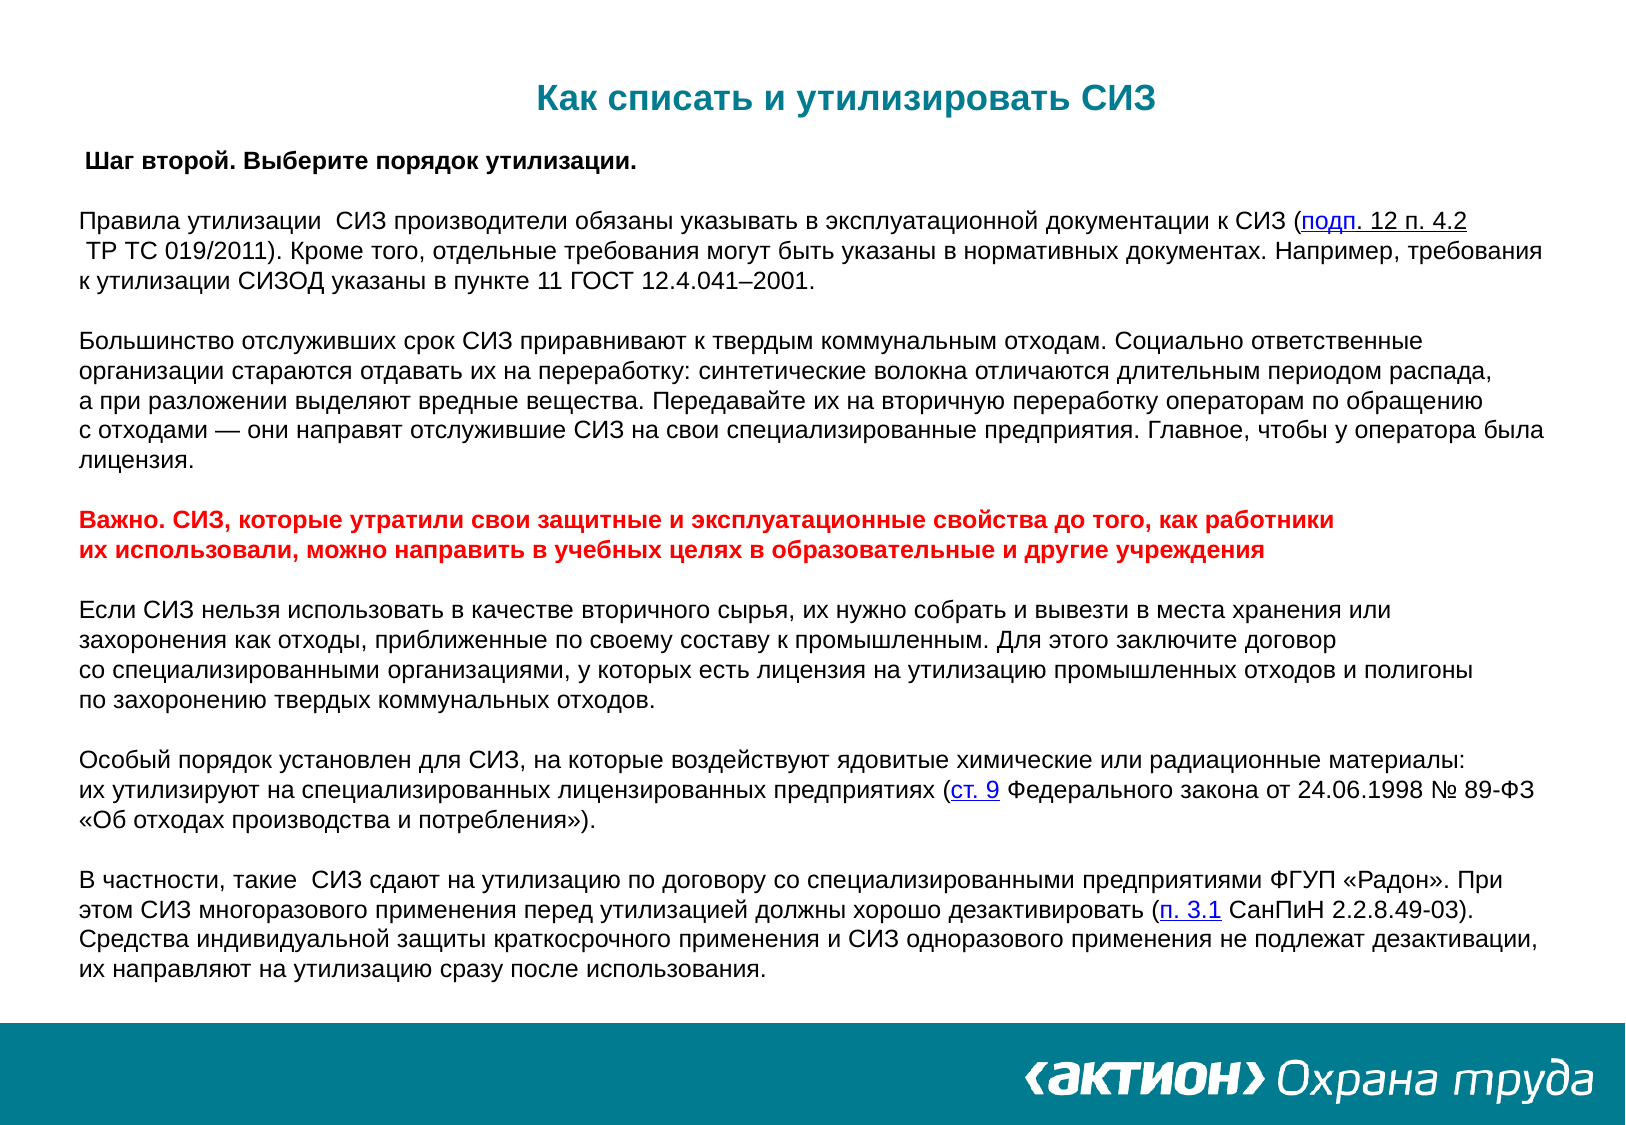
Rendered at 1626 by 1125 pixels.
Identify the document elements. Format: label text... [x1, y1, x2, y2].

title Как списать и утилизировать СИЗ [115, 66, 1579, 126]
text_box [0, 1021, 1625, 1125]
text_box Шаг второй. Выберите порядок утилизации. Правила утилизации СИЗ производители обязаны указывать в эксплуатационной документации к СИЗ (подп. 12 п. 4.2 ТР ТС 019/2011). Кроме того, отдельные требования могут быть указаны в нормативных документах. Например, требования к утилизации СИЗОД указаны в пункте 11 ГОСТ 12.4.041–2001. Большинство отслуживших срок СИЗ приравнивают к твердым коммунальным отходам. Социально ответственные организации стараются отдавать их на переработку: синтетические волокна отличаются длительным периодом распада, а при разложении выделяют вредные вещества. Передавайте их на вторичную переработку операторам по обращению с отходами — они направят отслужившие СИЗ на свои специализированные предприятия. Главное, чтобы у оператора была лицензия. Важно. СИЗ, которые утратили свои защитные и эксплуатационные свойства до того, как работники их использовали, можно направить в учебных целях в образовательные и другие учреждения Если СИЗ нельзя использовать в качестве вторичного сырья, их нужно собрать и вывезти в места хранения или захоронения как отходы, приближенные по своему составу к промышленным. Для этого заключите договор со специализированными организациями, у которых есть лицензия на утилизацию промышленных отходов и полигоны по захоронению твердых коммунальных отходов. Особый порядок установлен для СИЗ, на которые воздействуют ядовитые химические или радиационные материалы: их утилизируют на специализированных лицензированных предприятиях (ст. 9 Федерального закона от 24.06.1998 № 89-ФЗ «Об отходах производства и потребления»). В частности, такие СИЗ сдают на утилизацию по договору со специализированными предприятиями ФГУП «Радон». При этом СИЗ многоразового применения перед утилизацией должны хорошо дезактивировать (п. 3.1 СанПиН 2.2.8.49-03). Средства индивидуальной защиты краткосрочного применения и СИЗ одноразового применения не подлежат дезактивации, их направляют на утилизацию сразу после использования. ​ [63, 137, 1562, 1021]
picture [1024, 1058, 1593, 1105]
